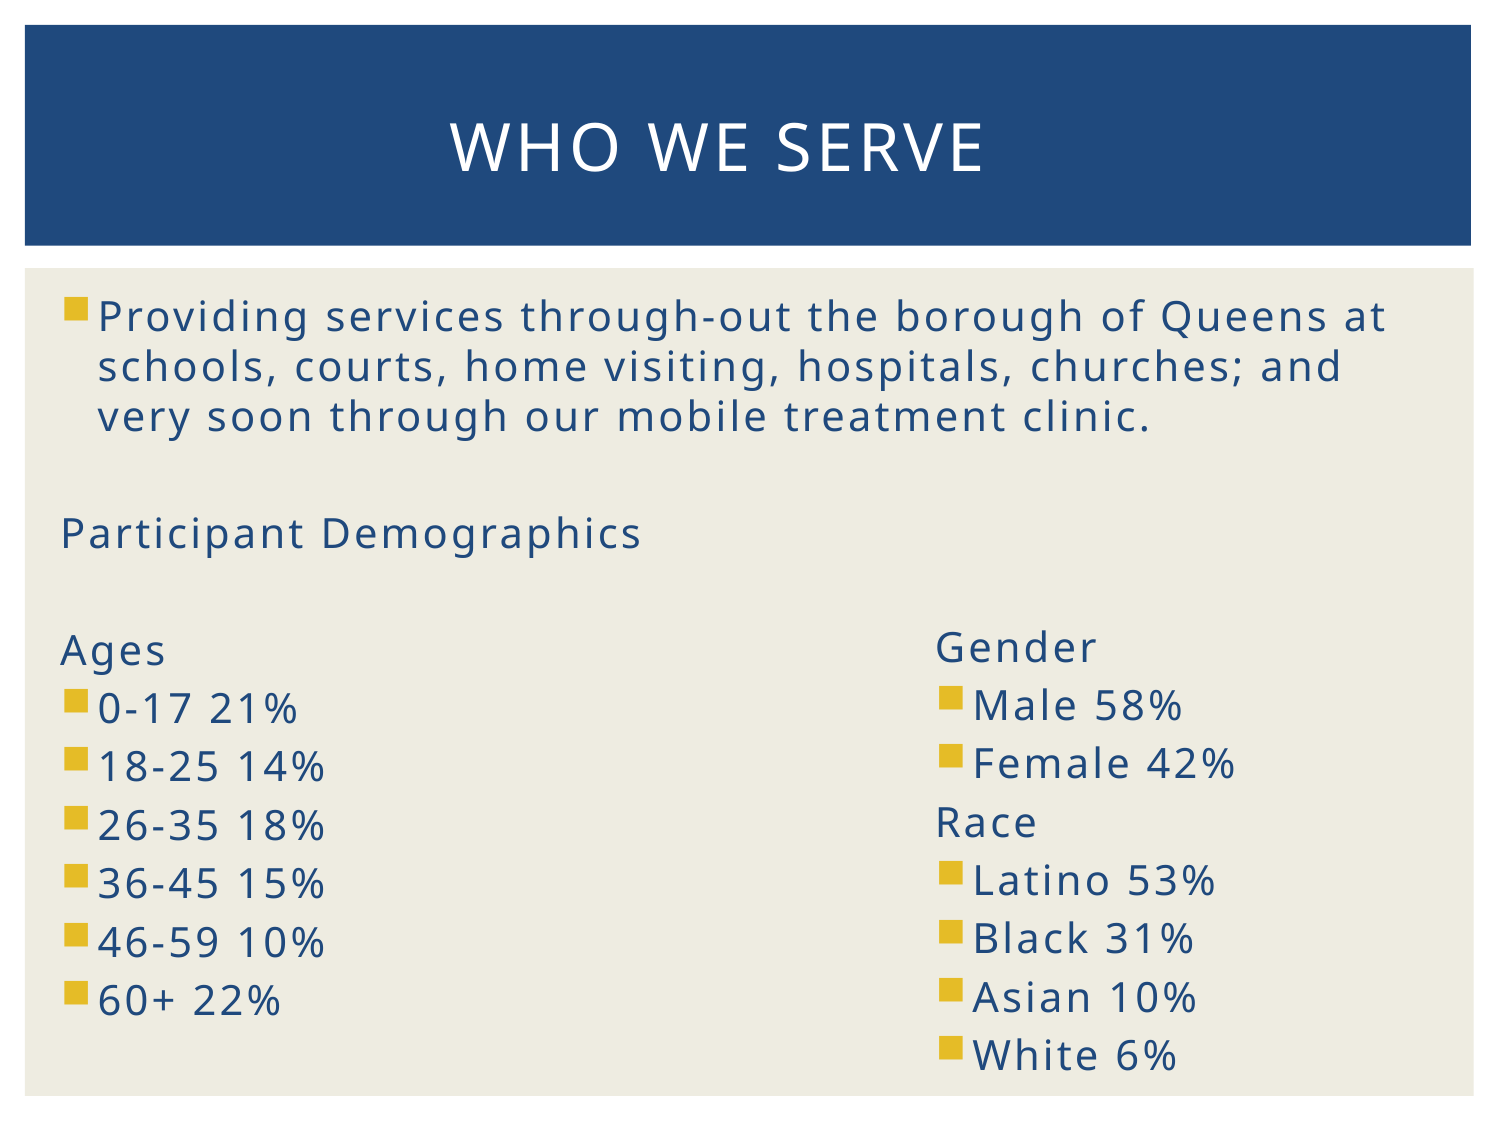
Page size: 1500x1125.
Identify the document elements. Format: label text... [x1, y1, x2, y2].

text_box Gender Male 58% Female 42% Race Latino 53% Black 31% Asian 10% White 6% [912, 512, 1413, 1125]
title Who we Serve [62, 58, 1438, 232]
list Providing services through-out the borough of Queens at schools, courts, home visiting, hospitals, churches; and very soon through our mobile treatment clinic. Participant Demographics Ages 0-17 21% 18-25 14% 26-35 18% 36-45 15% 46-59 10% 60+ 22% [37, 281, 1442, 1100]
